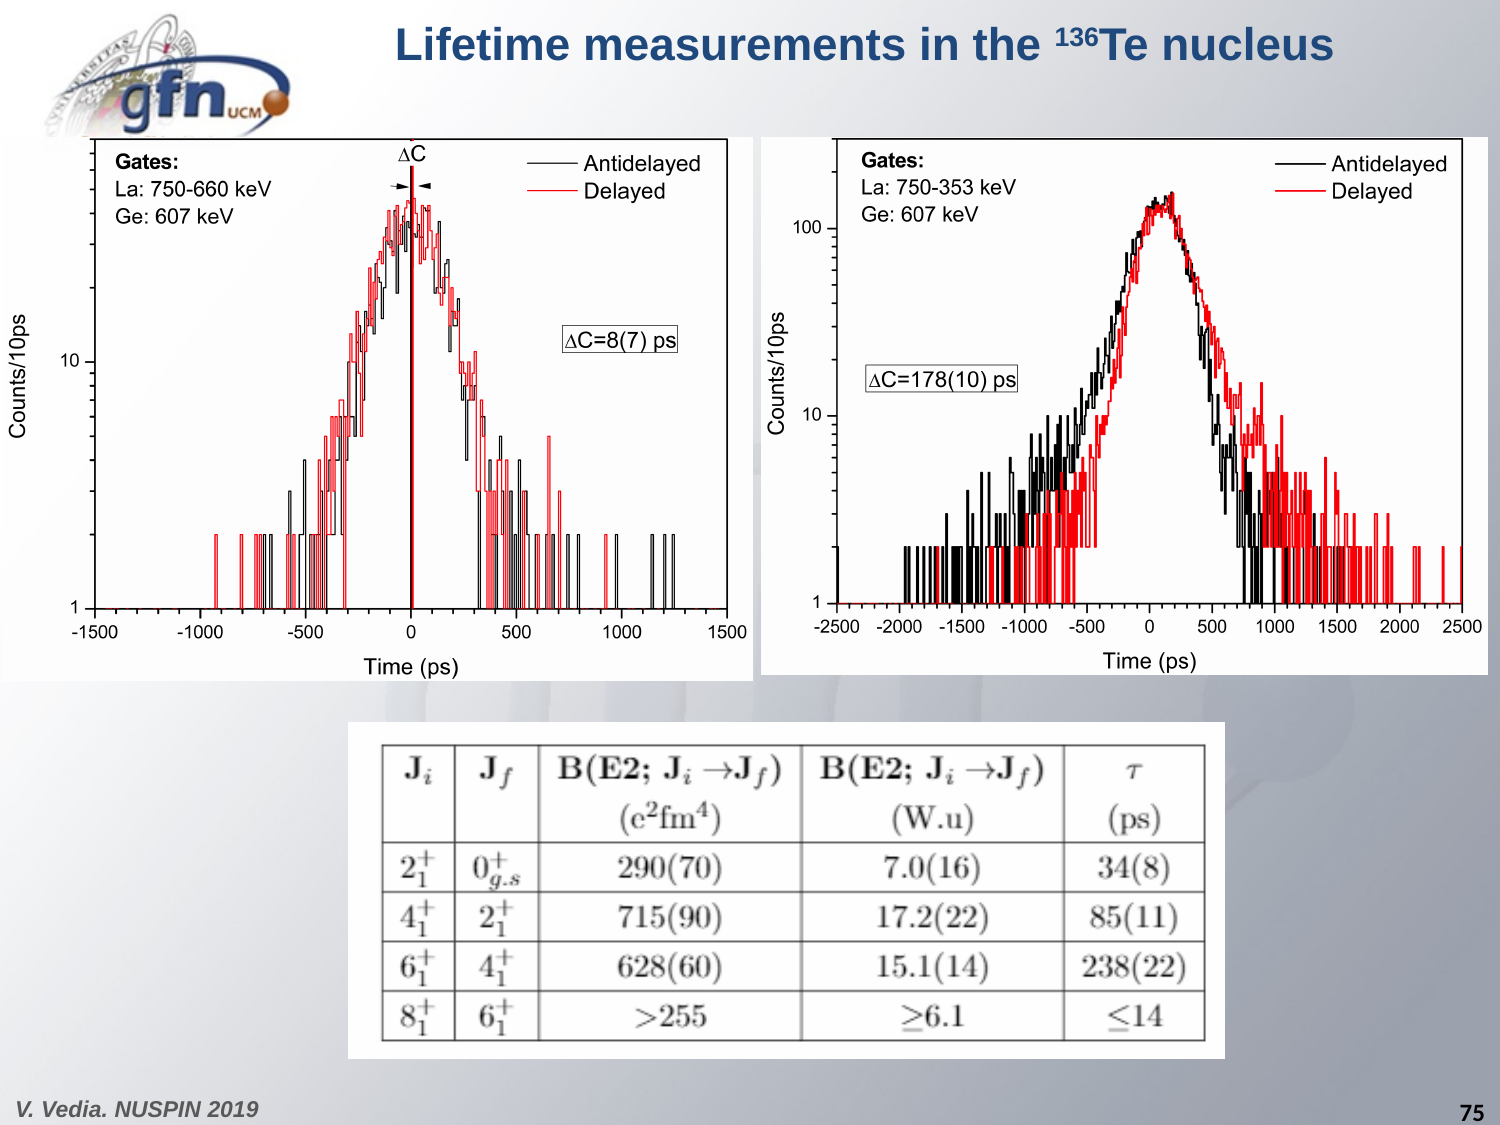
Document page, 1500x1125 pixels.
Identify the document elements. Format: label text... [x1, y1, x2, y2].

picture [0, 0, 1500, 1086]
footer V. Vedia. NUSPIN 2019 [0, 1086, 1435, 1125]
text_box Lifetime measurements in the 136Te nucleus [224, 7, 1500, 132]
slide_number 75 [1435, 1081, 1500, 1125]
